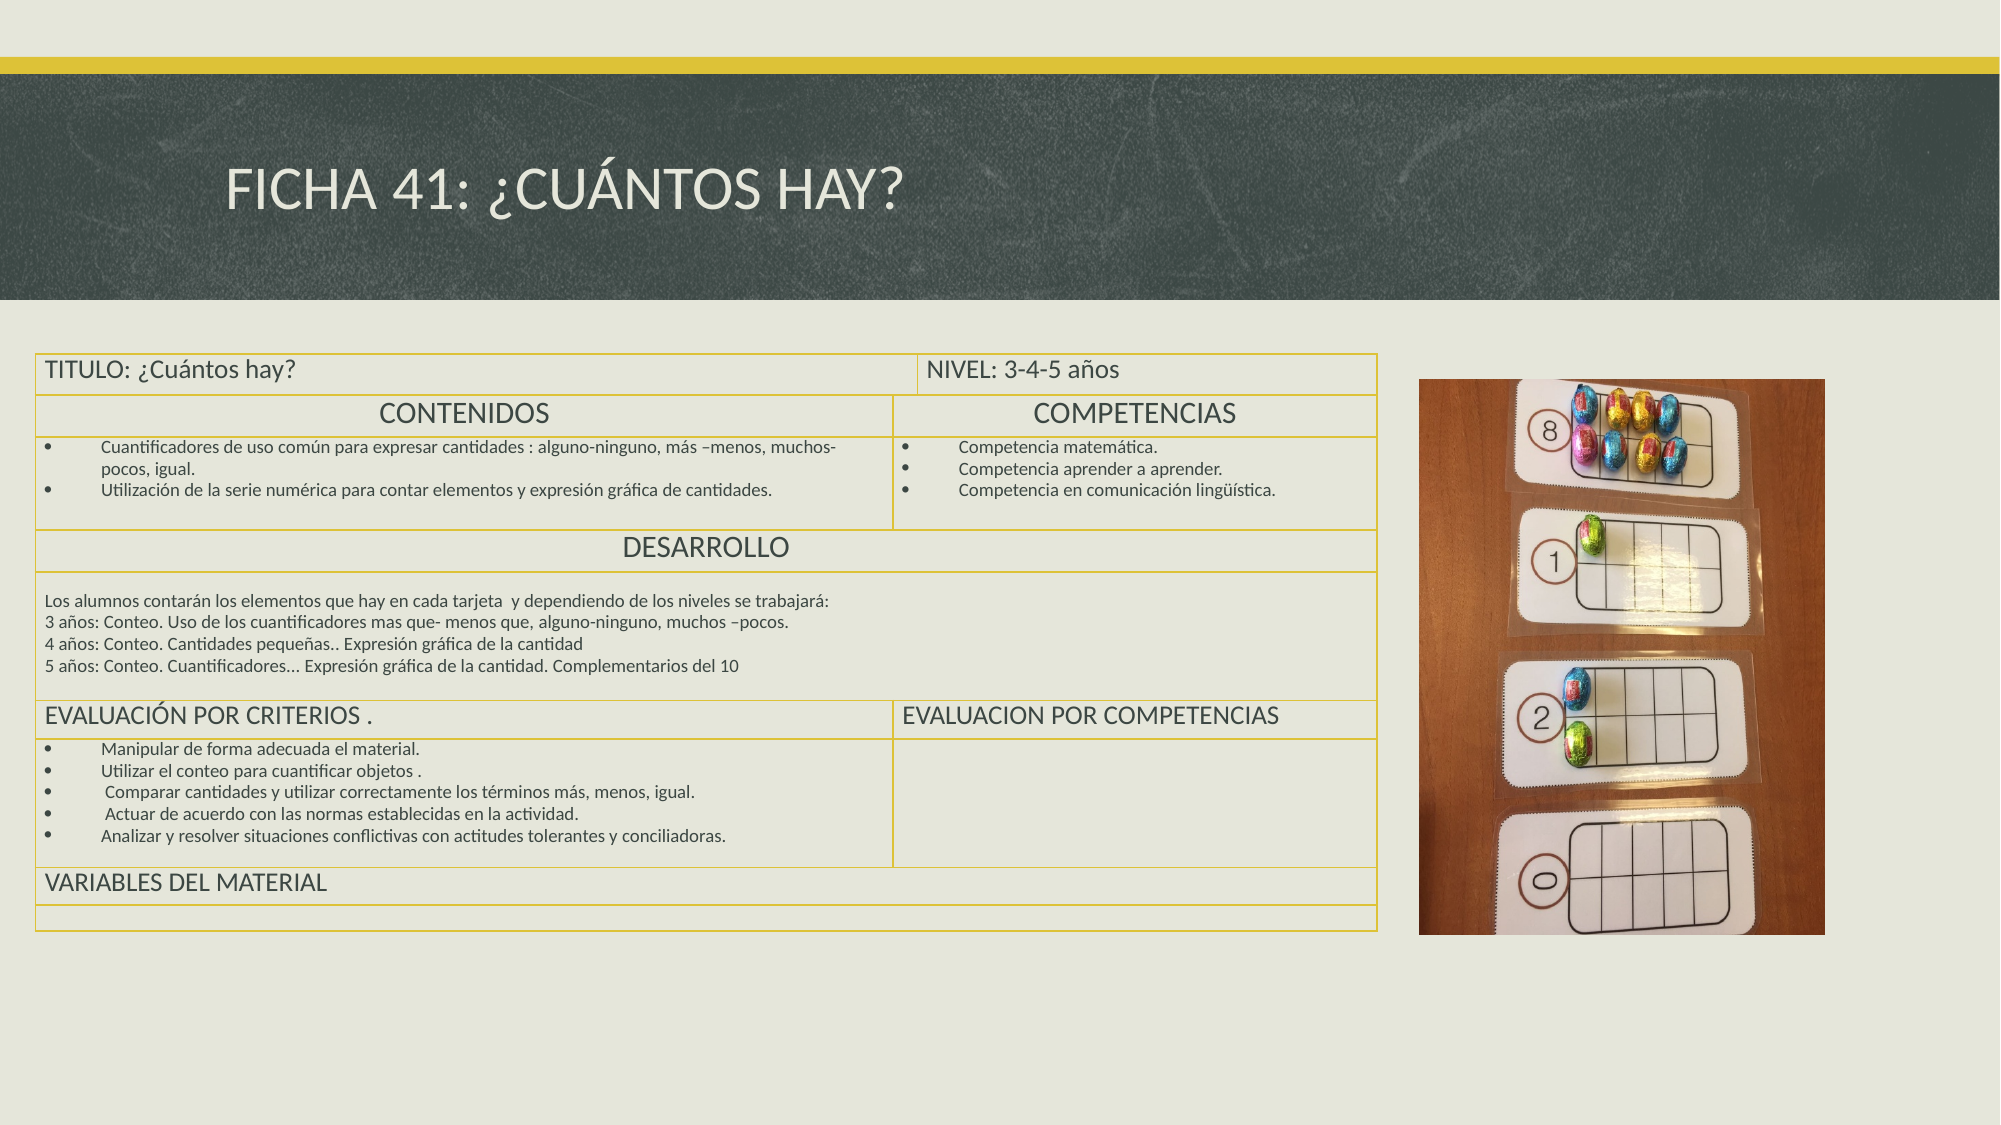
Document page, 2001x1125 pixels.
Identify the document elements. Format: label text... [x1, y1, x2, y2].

table_cell EVALUACION POR COMPETENCIAS [894, 701, 1376, 738]
table_cell VARIABLES DEL MATERIAL [36, 868, 1376, 904]
table_cell [894, 740, 1376, 867]
table_cell DESARROLLO [36, 531, 1376, 571]
table_cell CONTENIDOS [36, 396, 892, 436]
table_cell Los alumnos contarán los elementos que hay en cada tarjeta y dependiendo de los niveles se trabajará: 3 años: Conteo. Uso de los cuantificadores mas que- menos que, alguno-ninguno, muchos –pocos. 4 años: Conteo. Cantidades pequeñas.. Expresión gráfica de la cantidad 5 años: Conteo. Cuantificadores... Expresión gráfica de la cantidad. Complementarios del 10 [36, 573, 1376, 700]
title FICHA 41: ¿CUÁNTOS HAY? [210, 76, 1790, 300]
picture [0, 74, 2000, 300]
table_cell Cuantificadores de uso común para expresar cantidades : alguno-ninguno, más –menos, muchos-pocos, igual. Utilización de la serie numérica para contar elementos y expresión gráfica de cantidades. [36, 438, 892, 529]
table_header TITULO: ¿Cuántos hay? [36, 355, 917, 394]
table_cell EVALUACIÓN POR CRITERIOS . [36, 701, 892, 738]
table_header NIVEL: 3-4-5 años [918, 355, 1376, 394]
table_cell Competencia matemática. Competencia aprender a aprender. Competencia en comunicación lingüística. [894, 438, 1376, 529]
picture [1419, 379, 1826, 935]
table_cell Manipular de forma adecuada el material. Utilizar el conteo para cuantificar objetos . Comparar cantidades y utilizar correctamente los términos más, menos, igual. Actuar de acuerdo con las normas establecidas en la actividad. Analizar y resolver situaciones conflictivas con actitudes tolerantes y conciliadoras. [36, 740, 892, 867]
table_cell [36, 906, 1376, 930]
table_cell COMPETENCIAS [894, 396, 1376, 436]
